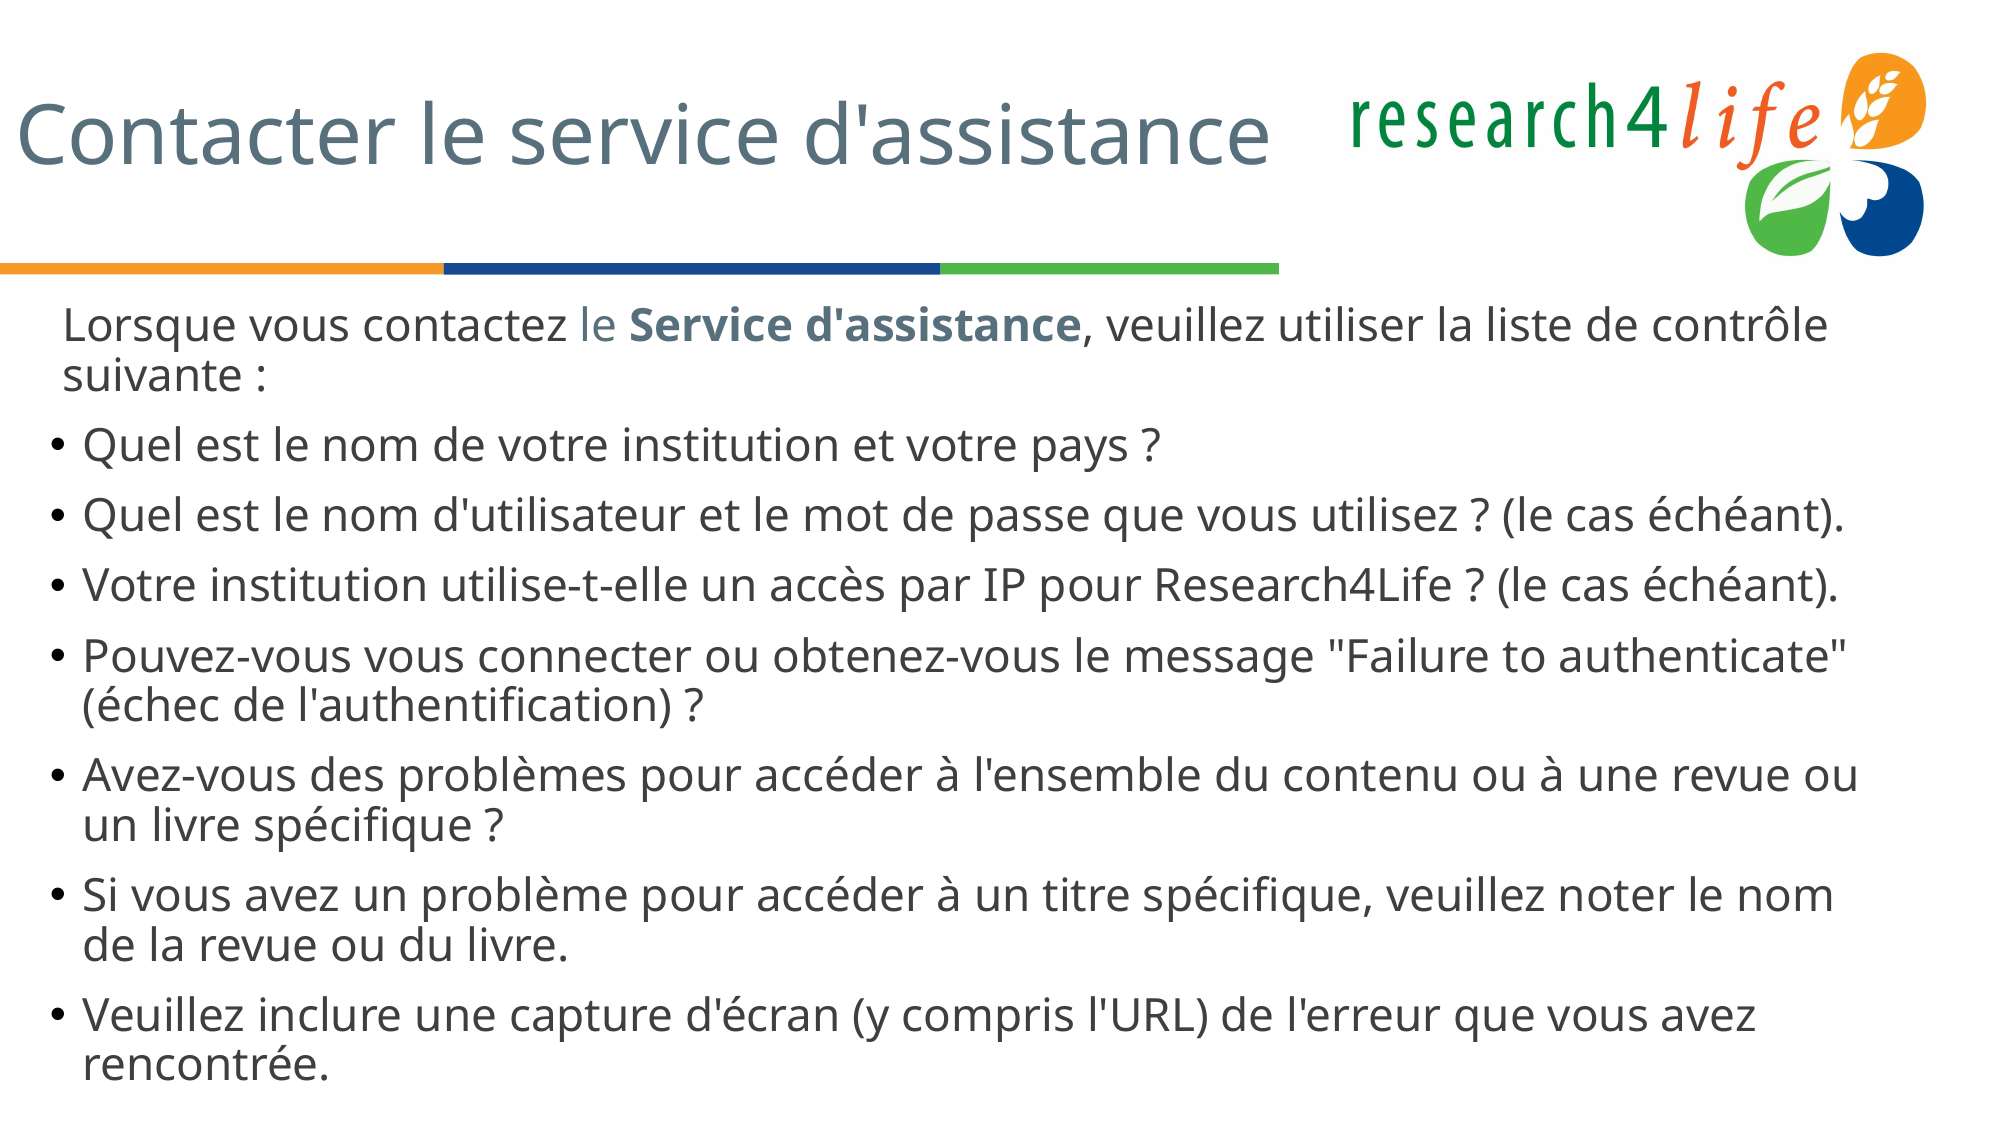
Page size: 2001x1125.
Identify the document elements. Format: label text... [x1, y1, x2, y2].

list Lorsque vous contactez le Service d'assistance, veuillez utiliser la liste de contrôle suivante : Quel est le nom de votre institution et votre pays ? Quel est le nom d'utilisateur et le mot de passe que vous utilisez ? (le cas échéant). Votre institution utilise-t-elle un accès par IP pour Research4Life ? (le cas échéant). Pouvez-vous vous connecter ou obtenez-vous le message "Failure to authenticate" (échec de l'authentification) ? Avez-vous des problèmes pour accéder à l'ensemble du contenu ou à une revue ou un livre spécifique ? Si vous avez un problème pour accéder à un titre spécifique, veuillez noter le nom de la revue ou du livre. Veuillez inclure une capture d'écran (y compris l'URL) de l'erreur que vous avez rencontrée. [34, 294, 1916, 1096]
title Contacter le service d'assistance [0, 84, 1334, 240]
picture [1279, 22, 2000, 285]
